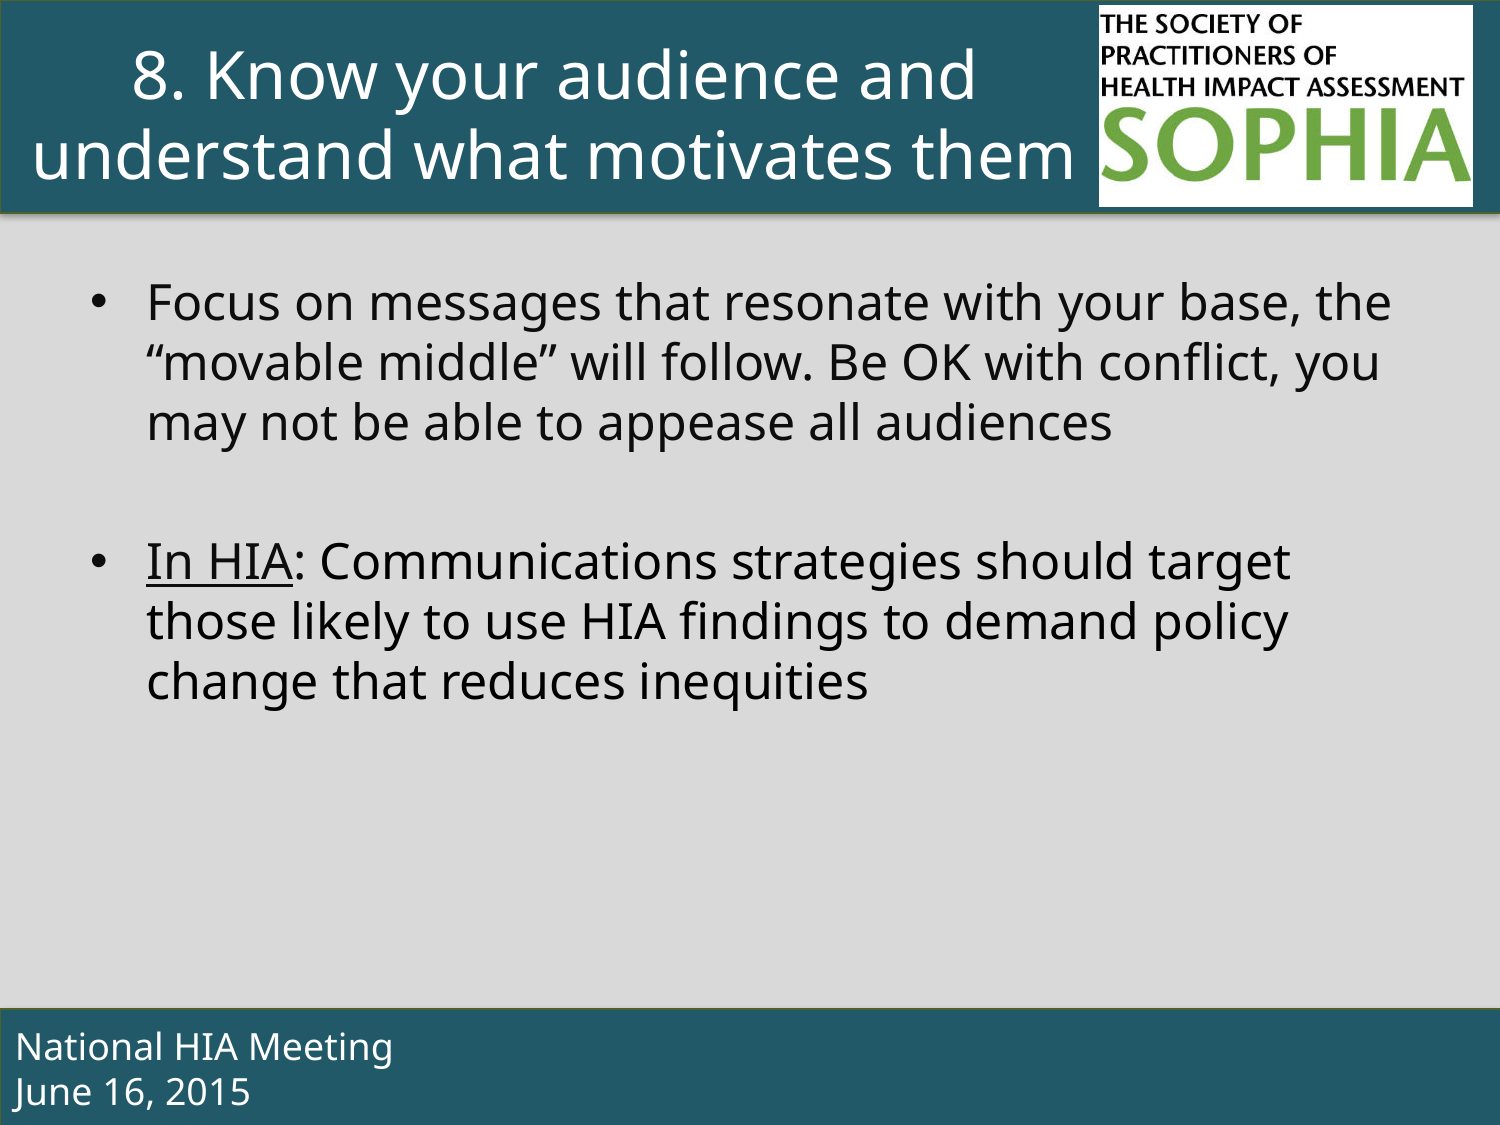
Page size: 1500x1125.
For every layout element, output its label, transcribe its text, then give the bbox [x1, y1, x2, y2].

title 8. Know your audience and understand what motivates them [0, 19, 1094, 208]
text_box [0, 0, 1500, 214]
picture [1099, 5, 1473, 207]
list Focus on messages that resonate with your base, the “movable middle” will follow. Be OK with conflict, you may not be able to appease all audiences In HIA: Communications strategies should target those likely to use HIA findings to demand policy change that reduces inequities [75, 262, 1425, 1005]
